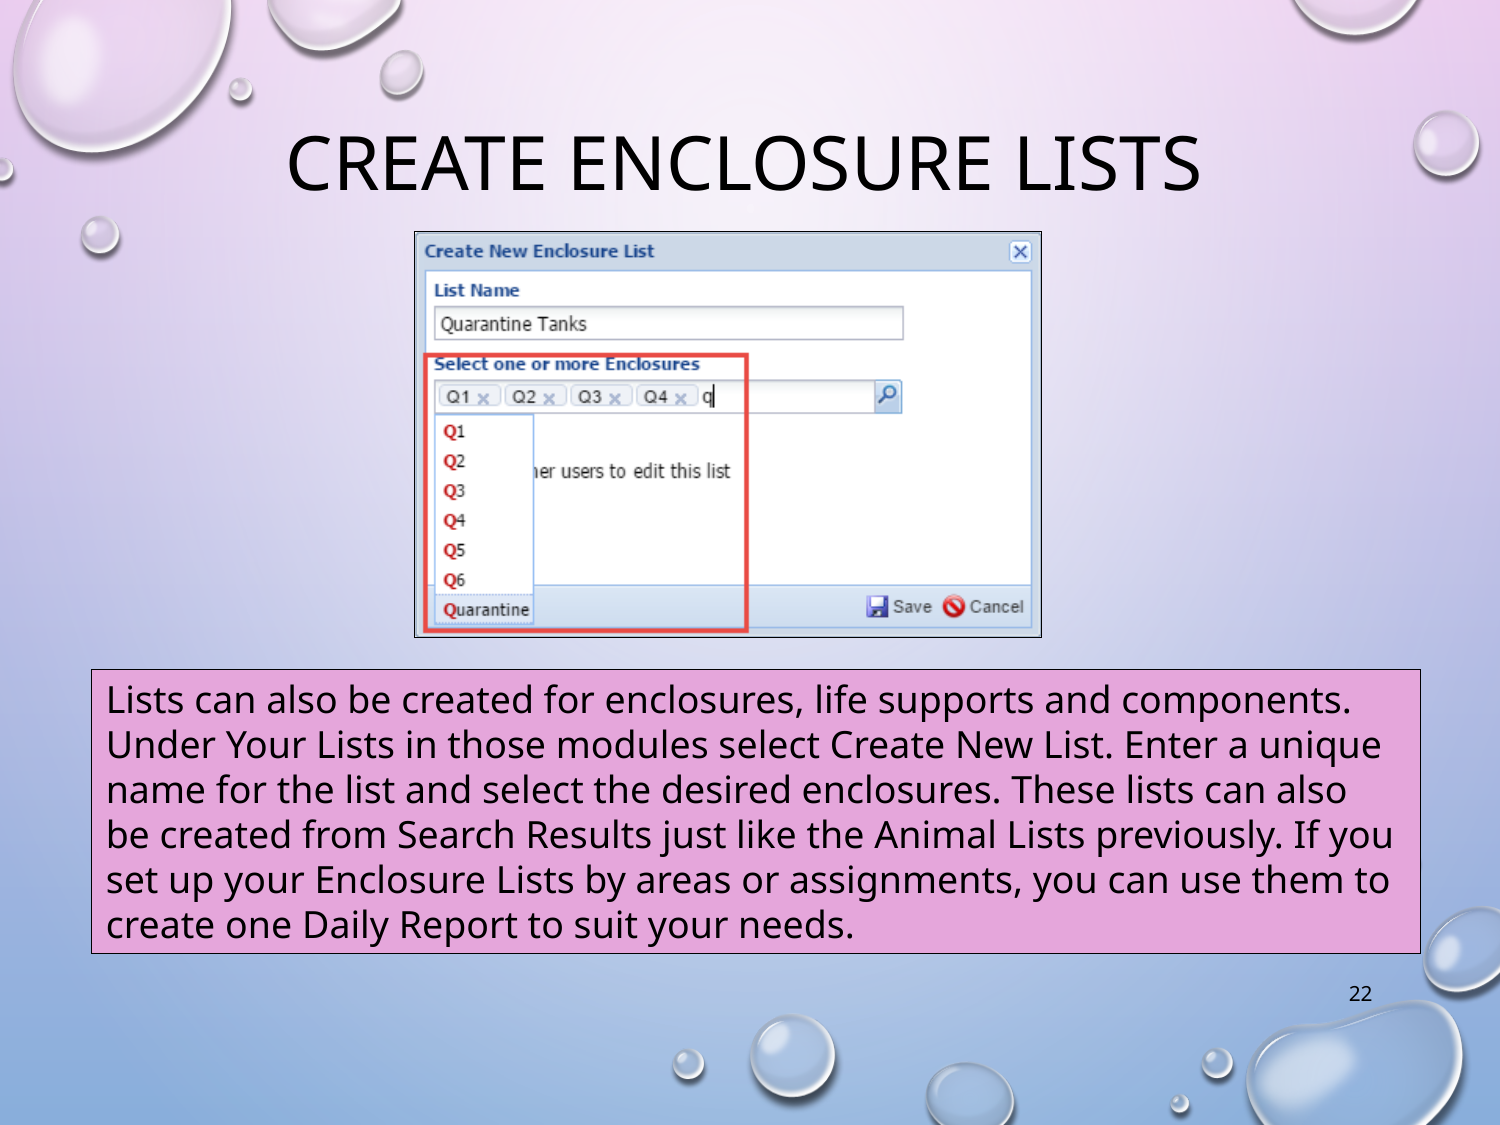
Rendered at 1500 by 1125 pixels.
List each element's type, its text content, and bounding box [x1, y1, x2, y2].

slide_number 22 [1293, 965, 1388, 1025]
title Create enclosure lists [106, 35, 1383, 297]
text_box Lists can also be created for enclosures, life supports and components. Under Your Lists in those modules select Create New List. Enter a unique name for the list and select the desired enclosures. These lists can also be created from Search Results just like the Animal Lists previously. If you set up your Enclosure Lists by areas or assignments, you can use them to create one Daily Report to suit your needs. [91, 669, 1421, 954]
picture [0, 0, 1500, 1125]
